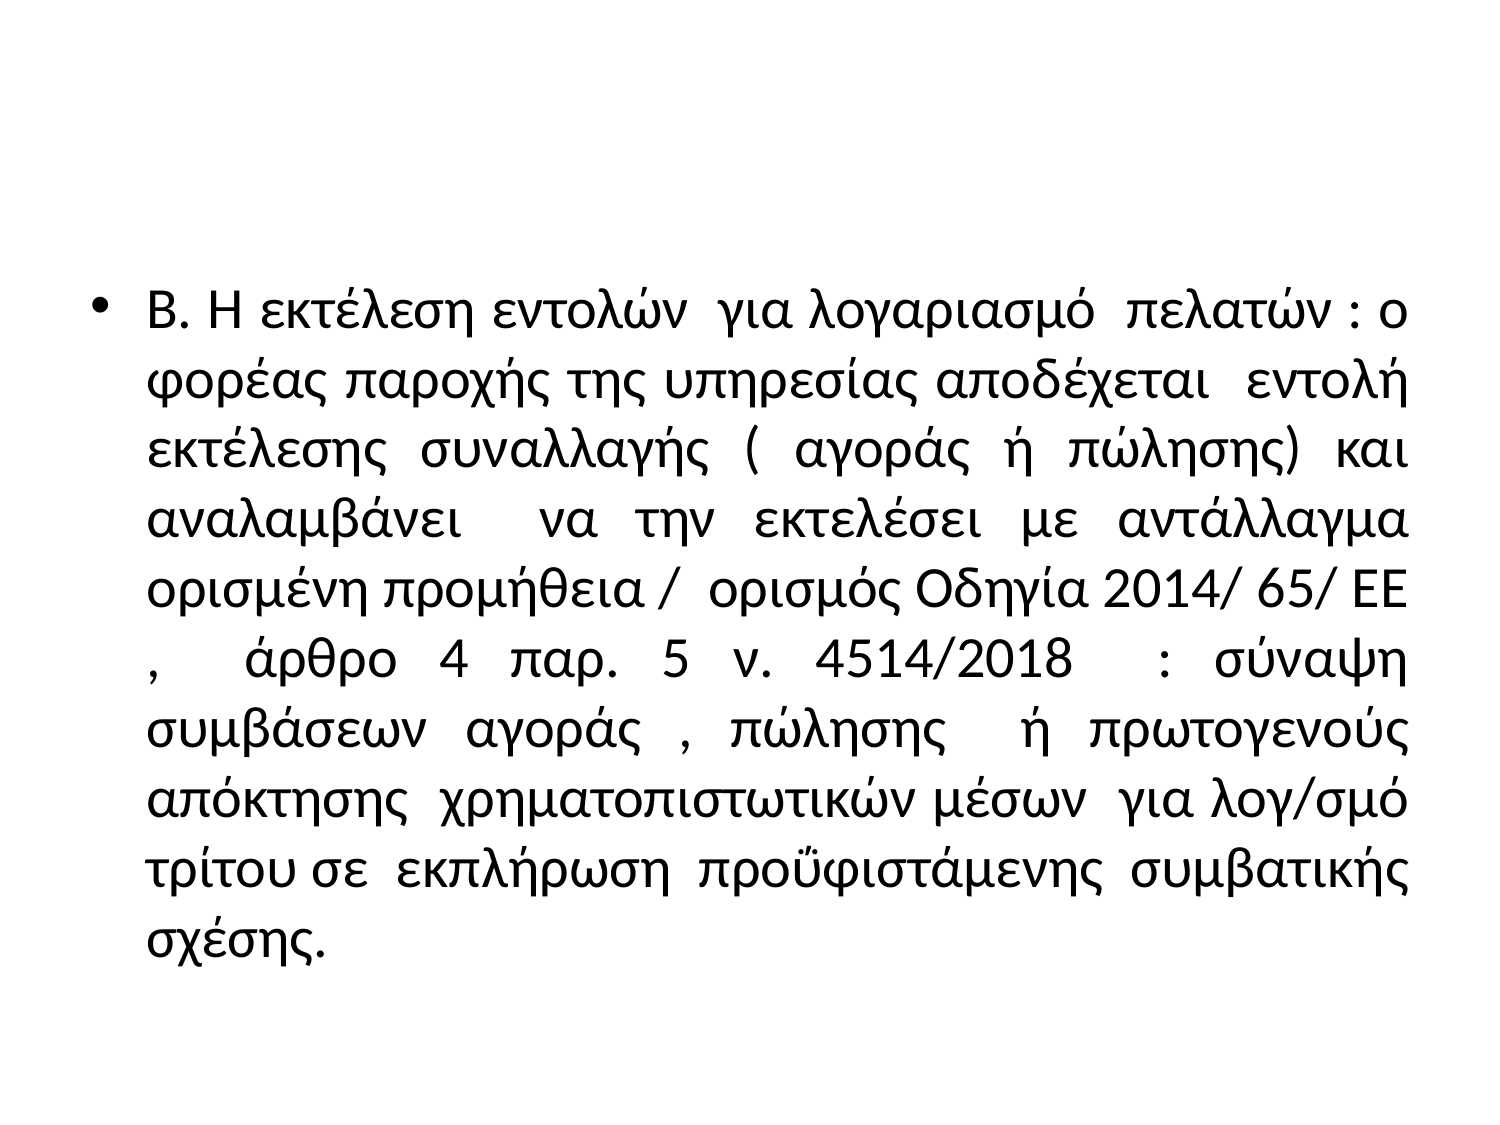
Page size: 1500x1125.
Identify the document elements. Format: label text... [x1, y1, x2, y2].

list Β. Η εκτέλεση εντολών για λογαριασμό πελατών : ο φορέας παροχής της υπηρεσίας αποδέχεται εντολή εκτέλεσης συναλλαγής ( αγοράς ή πώλησης) και αναλαμβάνει να την εκτελέσει με αντάλλαγμα ορισμένη προμήθεια / ορισμός Οδηγία 2014/ 65/ ΕΕ , άρθρο 4 παρ. 5 ν. 4514/2018 : σύναψη συμβάσεων αγοράς , πώλησης ή πρωτογενούς απόκτησης χρηματοπιστωτικών μέσων για λογ/σμό τρίτου σε εκπλήρωση προΰφιστάμενης συμβατικής σχέσης. [75, 262, 1425, 1005]
